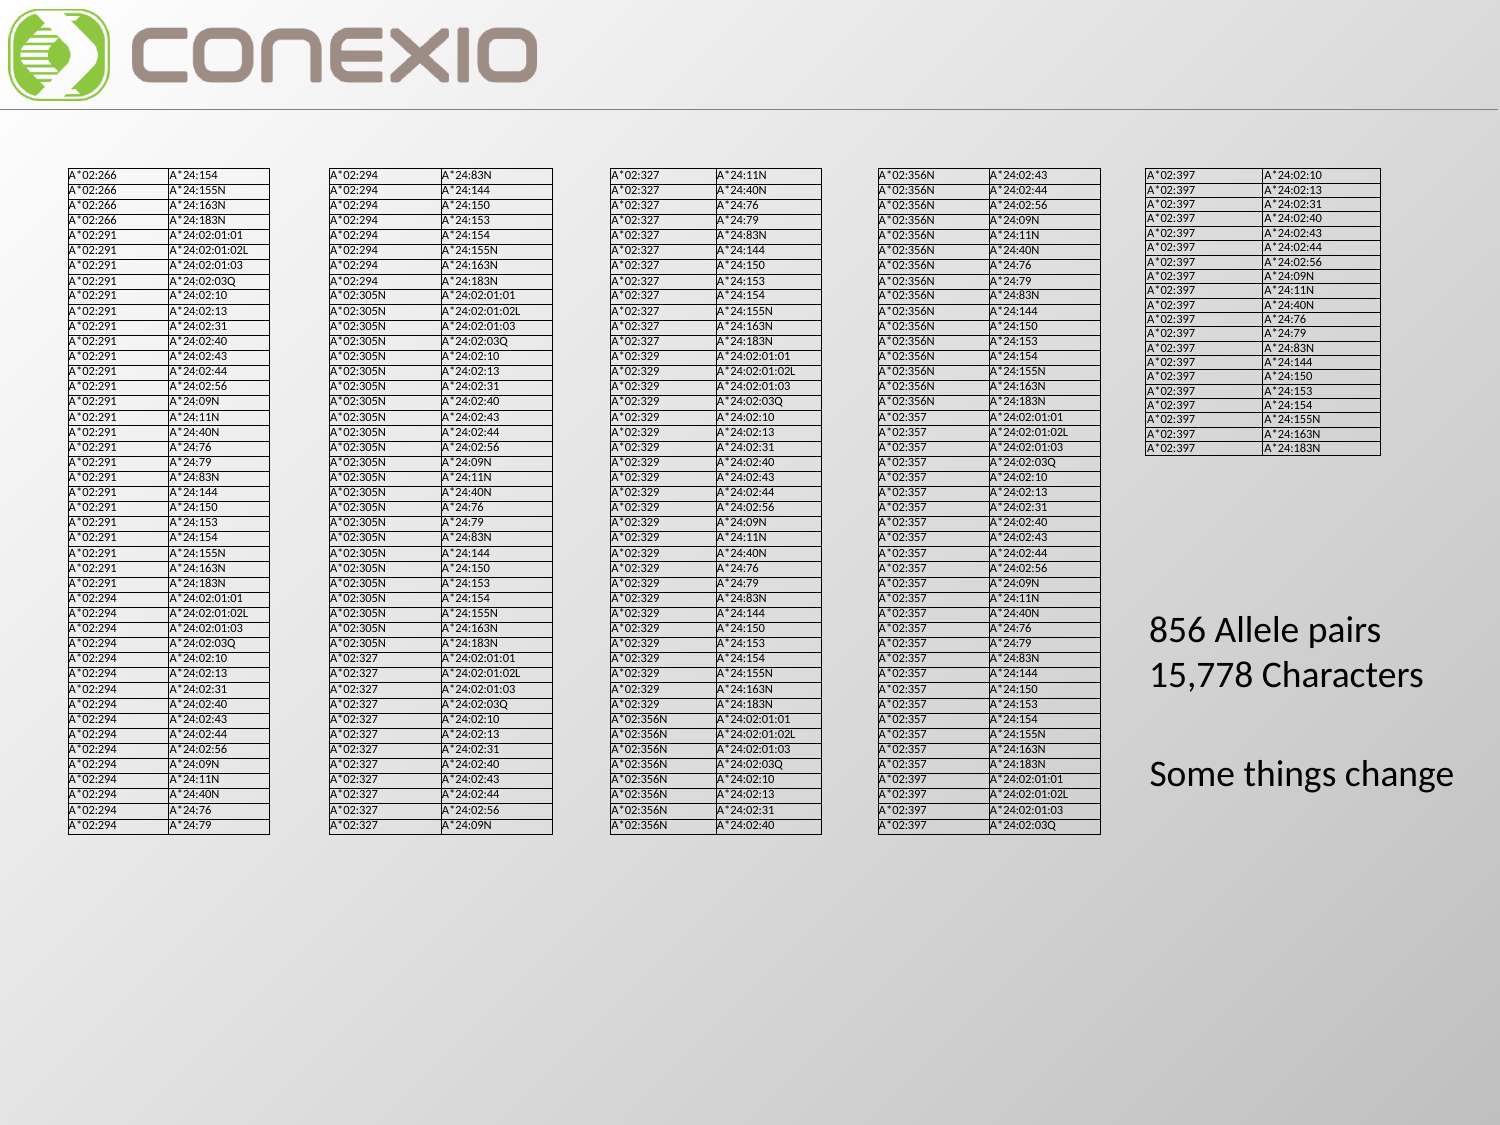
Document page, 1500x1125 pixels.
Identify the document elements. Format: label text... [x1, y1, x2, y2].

table_cell A*24:02:31 [717, 442, 821, 456]
table_cell A*02:327 [611, 185, 716, 199]
table_cell A*02:291 [69, 245, 168, 259]
table_cell A*24:155N [717, 305, 821, 320]
table_cell A*02:327 [330, 714, 441, 728]
table_cell A*24:02:01:02L [990, 426, 1100, 441]
table_cell A*02:327 [330, 683, 441, 698]
table_cell A*24:02:01:01 [169, 230, 269, 244]
table_cell A*24:02:40 [717, 820, 821, 834]
table_cell A*02:329 [611, 426, 716, 441]
table_cell A*02:305N [330, 487, 441, 501]
table_cell A*02:397 [1146, 299, 1262, 312]
table_cell A*02:327 [611, 321, 716, 335]
table_cell A*24:155N [990, 729, 1100, 743]
table_cell A*24:02:56 [442, 442, 552, 456]
table_cell A*02:305N [330, 532, 441, 546]
table_cell A*24:11N [169, 411, 269, 425]
table_cell A*02:294 [330, 200, 441, 214]
table_cell A*02:266 [69, 215, 168, 229]
table_cell A*02:357 [879, 608, 989, 622]
table_cell A*02:356N [879, 305, 989, 320]
table_cell A*24:09N [442, 457, 552, 471]
table_cell A*02:397 [1146, 356, 1262, 369]
table_cell A*24:02:56 [1263, 256, 1380, 269]
table_cell A*02:356N [879, 230, 989, 244]
table_cell A*24:163N [442, 260, 552, 274]
table_cell A*02:294 [69, 593, 168, 607]
table_cell A*24:153 [990, 699, 1100, 713]
table_cell A*02:291 [69, 517, 168, 531]
table_cell A*02:329 [611, 366, 716, 380]
table_cell A*02:305N [330, 608, 441, 622]
table_cell A*02:294 [69, 789, 168, 803]
table_cell A*02:305N [330, 351, 441, 365]
table_cell A*02:397 [1146, 284, 1262, 298]
table_cell A*02:327 [330, 668, 441, 682]
table_cell A*24:02:44 [990, 185, 1100, 199]
table_cell A*02:397 [879, 820, 989, 834]
table_cell A*02:291 [69, 562, 168, 577]
table_cell A*02:327 [330, 789, 441, 803]
table_cell A*24:183N [717, 336, 821, 350]
table_cell A*24:79 [169, 457, 269, 471]
table_cell A*02:305N [330, 457, 441, 471]
table_cell A*02:356N [879, 381, 989, 395]
table_cell A*02:356N [879, 290, 989, 304]
table_cell A*24:154 [442, 593, 552, 607]
table_cell A*02:397 [1146, 385, 1262, 398]
table_cell A*24:02:13 [442, 729, 552, 743]
table_cell A*24:11N [717, 532, 821, 546]
table_cell A*24:02:01:01 [169, 593, 269, 607]
table_cell A*02:329 [611, 396, 716, 410]
table_cell A*24:40N [990, 608, 1100, 622]
table_cell A*02:291 [69, 290, 168, 304]
table_cell A*02:266 [69, 185, 168, 199]
table_cell A*02:356N [611, 714, 716, 728]
table_cell A*24:02:01:01 [442, 653, 552, 667]
table_cell A*02:357 [879, 699, 989, 713]
table_cell A*24:153 [442, 215, 552, 229]
table_cell A*02:294 [69, 683, 168, 698]
table_cell A*02:356N [879, 185, 989, 199]
table_cell A*02:294 [69, 744, 168, 758]
table_cell A*24:02:01:01 [717, 714, 821, 728]
table_cell A*02:356N [879, 396, 989, 410]
table_cell A*24:163N [442, 623, 552, 637]
table_cell A*24:02:13 [990, 487, 1100, 501]
table_cell A*24:79 [990, 275, 1100, 289]
table_cell A*02:357 [879, 472, 989, 486]
table_cell A*02:356N [611, 759, 716, 773]
table_cell A*02:356N [611, 804, 716, 819]
table_cell A*24:09N [717, 517, 821, 531]
table_cell A*02:294 [330, 185, 441, 199]
table_cell A*24:02:01:02L [717, 729, 821, 743]
table_cell A*02:356N [879, 200, 989, 214]
table_cell A*02:327 [611, 260, 716, 274]
table_cell A*24:02:44 [990, 547, 1100, 561]
table_cell A*02:329 [611, 381, 716, 395]
table_cell A*24:155N [1263, 413, 1380, 427]
table_cell A*24:02:31 [990, 502, 1100, 516]
table_cell A*24:02:40 [442, 759, 552, 773]
table_cell A*24:144 [990, 305, 1100, 320]
table_cell A*24:02:56 [990, 200, 1100, 214]
table_cell A*02:305N [330, 290, 441, 304]
table_cell A*02:356N [879, 245, 989, 259]
table_cell A*02:305N [330, 321, 441, 335]
table_cell A*24:02:03Q [990, 457, 1100, 471]
table_cell A*24:76 [990, 623, 1100, 637]
table_cell A*24:79 [990, 638, 1100, 652]
table_cell A*24:153 [1263, 385, 1380, 398]
table_cell A*02:294 [69, 668, 168, 682]
table_cell A*24:02:40 [1263, 212, 1380, 226]
table_cell A*02:305N [330, 472, 441, 486]
table_cell A*24:09N [990, 578, 1100, 592]
table_cell A*24:02:10 [442, 351, 552, 365]
table_cell A*02:291 [69, 502, 168, 516]
table_cell A*24:02:10 [990, 472, 1100, 486]
table_cell A*02:357 [879, 547, 989, 561]
table_cell A*02:357 [879, 578, 989, 592]
table_cell A*24:154 [169, 532, 269, 546]
table_cell A*02:291 [69, 321, 168, 335]
table_cell A*24:02:31 [169, 683, 269, 698]
table_cell A*24:155N [169, 185, 269, 199]
table_cell A*24:02:01:01 [442, 290, 552, 304]
table_cell A*02:329 [611, 653, 716, 667]
table_cell A*02:397 [1146, 212, 1262, 226]
table_cell A*02:305N [330, 578, 441, 592]
table_cell A*02:356N [879, 260, 989, 274]
table_header A*02:356N [879, 169, 989, 184]
table_cell A*24:02:01:03 [990, 804, 1100, 819]
table_cell A*02:305N [330, 305, 441, 320]
table_cell A*24:144 [990, 668, 1100, 682]
table_cell A*02:305N [330, 593, 441, 607]
table_cell A*24:02:01:02L [990, 789, 1100, 803]
table_header A*24:02:43 [990, 169, 1100, 184]
table_cell A*24:83N [717, 230, 821, 244]
table_cell A*24:02:01:03 [442, 321, 552, 335]
table_cell A*24:153 [169, 517, 269, 531]
table_cell A*02:397 [1146, 370, 1262, 384]
table_cell A*24:02:01:01 [717, 351, 821, 365]
table_cell A*24:02:56 [169, 381, 269, 395]
table_cell A*24:183N [990, 759, 1100, 773]
table_cell A*24:79 [1263, 327, 1380, 341]
table_cell A*24:02:44 [442, 426, 552, 441]
table_cell A*24:83N [1263, 342, 1380, 355]
table_cell A*24:02:01:03 [169, 623, 269, 637]
table_cell A*02:291 [69, 396, 168, 410]
table_cell A*02:397 [1146, 442, 1262, 455]
table_cell A*24:02:10 [717, 774, 821, 788]
table_cell A*02:397 [879, 789, 989, 803]
table_cell A*02:329 [611, 487, 716, 501]
table_cell A*24:83N [169, 472, 269, 486]
table_cell A*02:357 [879, 593, 989, 607]
table_cell A*24:09N [169, 759, 269, 773]
table_cell A*02:327 [611, 275, 716, 289]
table_cell A*02:294 [330, 230, 441, 244]
table_cell A*24:154 [717, 290, 821, 304]
table_cell A*24:83N [717, 593, 821, 607]
table_cell A*24:02:56 [442, 804, 552, 819]
table_cell A*02:329 [611, 442, 716, 456]
table_cell A*02:305N [330, 336, 441, 350]
table_cell A*24:11N [990, 593, 1100, 607]
table_cell A*02:305N [330, 517, 441, 531]
table_header A*02:397 [1146, 169, 1262, 183]
table_cell A*02:327 [330, 774, 441, 788]
table_cell A*02:294 [330, 260, 441, 274]
table_header A*24:83N [442, 169, 552, 184]
table_cell A*02:294 [69, 623, 168, 637]
table_cell A*24:02:44 [1263, 241, 1380, 255]
table_cell A*24:02:44 [169, 729, 269, 743]
table_cell A*02:327 [611, 305, 716, 320]
table_cell A*02:357 [879, 638, 989, 652]
table_cell A*24:76 [169, 804, 269, 819]
table_cell A*02:305N [330, 547, 441, 561]
table_cell A*24:02:40 [442, 396, 552, 410]
table_cell A*24:02:01:03 [717, 744, 821, 758]
table_cell A*24:09N [1263, 270, 1380, 283]
table_cell A*02:291 [69, 426, 168, 441]
table_cell A*02:356N [611, 744, 716, 758]
table_cell A*24:154 [1263, 399, 1380, 412]
table_cell A*02:356N [611, 820, 716, 834]
table_cell A*24:150 [717, 623, 821, 637]
table_cell A*24:02:01:01 [990, 411, 1100, 425]
table_cell A*24:76 [442, 502, 552, 516]
table_cell A*02:357 [879, 623, 989, 637]
table_cell A*24:02:03Q [169, 638, 269, 652]
table_cell A*24:02:01:02L [442, 305, 552, 320]
table_cell A*24:155N [169, 547, 269, 561]
table_cell A*24:11N [169, 774, 269, 788]
table_cell A*24:02:03Q [442, 336, 552, 350]
table_cell A*24:02:43 [990, 532, 1100, 546]
table_header A*02:327 [611, 169, 716, 184]
table_cell A*24:155N [442, 245, 552, 259]
table_cell A*24:02:43 [1263, 227, 1380, 240]
table_cell A*02:291 [69, 547, 168, 561]
table_cell A*02:329 [611, 593, 716, 607]
table_cell A*02:397 [1146, 270, 1262, 283]
table_cell A*24:79 [442, 517, 552, 531]
table_cell A*02:291 [69, 411, 168, 425]
table_cell A*24:02:01:03 [442, 683, 552, 698]
table_cell A*24:02:10 [717, 411, 821, 425]
table_cell A*02:305N [330, 562, 441, 577]
table_cell A*02:305N [330, 426, 441, 441]
table_cell A*02:291 [69, 457, 168, 471]
table_cell A*02:356N [611, 774, 716, 788]
table_cell A*02:329 [611, 457, 716, 471]
table_cell A*02:266 [69, 200, 168, 214]
table_cell A*24:02:31 [442, 381, 552, 395]
table_cell A*02:357 [879, 487, 989, 501]
table_cell A*02:329 [611, 638, 716, 652]
table_cell A*24:155N [717, 668, 821, 682]
table_cell A*24:02:31 [1263, 198, 1380, 211]
table_cell A*02:291 [69, 230, 168, 244]
table_cell A*24:183N [442, 275, 552, 289]
table_cell A*02:327 [330, 653, 441, 667]
table_cell A*02:294 [69, 804, 168, 819]
table_cell A*02:397 [1146, 342, 1262, 355]
table_cell A*24:144 [442, 547, 552, 561]
table_cell A*24:150 [990, 321, 1100, 335]
table_cell A*24:183N [442, 638, 552, 652]
table_cell A*02:294 [330, 215, 441, 229]
table_cell A*02:327 [611, 245, 716, 259]
table_cell A*24:150 [717, 260, 821, 274]
table_cell A*24:150 [1263, 370, 1380, 384]
table_cell A*02:327 [611, 200, 716, 214]
table_cell A*02:327 [330, 759, 441, 773]
table_cell A*24:144 [717, 608, 821, 622]
table_cell A*24:40N [717, 185, 821, 199]
table_cell A*24:153 [717, 275, 821, 289]
table_cell A*02:294 [330, 275, 441, 289]
table_cell A*02:357 [879, 653, 989, 667]
table_cell A*02:397 [1146, 399, 1262, 412]
table_cell A*02:356N [879, 336, 989, 350]
table_cell A*02:397 [1146, 241, 1262, 255]
picture [8, 9, 537, 101]
table_cell A*02:397 [1146, 184, 1262, 197]
table_cell A*02:294 [69, 608, 168, 622]
table_cell A*02:329 [611, 578, 716, 592]
table_cell A*24:154 [990, 714, 1100, 728]
table_cell A*24:02:03Q [169, 275, 269, 289]
table_cell A*24:02:40 [169, 699, 269, 713]
table_cell A*02:357 [879, 683, 989, 698]
table_cell A*02:397 [879, 774, 989, 788]
table_cell A*02:329 [611, 351, 716, 365]
table_cell A*24:02:01:02L [717, 366, 821, 380]
table_cell A*24:09N [169, 396, 269, 410]
table_cell A*02:329 [611, 608, 716, 622]
table_cell A*24:163N [990, 744, 1100, 758]
table_cell A*24:183N [990, 396, 1100, 410]
table_cell A*24:02:03Q [442, 699, 552, 713]
table_cell A*24:02:43 [442, 411, 552, 425]
table_cell A*02:294 [69, 759, 168, 773]
table_cell A*02:305N [330, 502, 441, 516]
table_cell A*24:02:56 [169, 744, 269, 758]
table_cell A*24:02:13 [169, 668, 269, 682]
table_cell A*02:357 [879, 759, 989, 773]
table_cell A*02:291 [69, 381, 168, 395]
table_cell A*24:40N [717, 547, 821, 561]
table_cell A*24:02:40 [990, 517, 1100, 531]
table_cell A*24:02:01:03 [169, 260, 269, 274]
table_cell A*02:329 [611, 502, 716, 516]
table_cell A*24:40N [1263, 299, 1380, 312]
table_cell A*24:83N [990, 290, 1100, 304]
table_cell A*24:02:43 [169, 714, 269, 728]
table_cell A*24:40N [990, 245, 1100, 259]
table_cell A*24:02:13 [442, 366, 552, 380]
table_cell A*02:356N [611, 789, 716, 803]
table_cell A*02:356N [879, 321, 989, 335]
table_cell A*02:327 [330, 744, 441, 758]
table_cell A*24:150 [990, 683, 1100, 698]
table_cell A*24:153 [717, 638, 821, 652]
table_cell A*02:291 [69, 366, 168, 380]
table_cell A*24:153 [442, 578, 552, 592]
table_cell A*02:356N [879, 366, 989, 380]
table_cell A*02:357 [879, 729, 989, 743]
table_header A*24:11N [717, 169, 821, 184]
table_cell A*02:329 [611, 562, 716, 577]
table_cell A*02:294 [69, 699, 168, 713]
table_cell A*24:02:56 [990, 562, 1100, 577]
table_cell A*02:291 [69, 305, 168, 320]
table_cell A*24:11N [1263, 284, 1380, 298]
table_cell A*02:305N [330, 638, 441, 652]
table_cell A*24:163N [717, 321, 821, 335]
table_cell A*02:327 [611, 336, 716, 350]
table_cell A*24:76 [990, 260, 1100, 274]
table_cell A*24:163N [1263, 428, 1380, 441]
table_header A*02:266 [69, 169, 168, 184]
table_cell A*02:327 [330, 804, 441, 819]
table_cell A*24:02:31 [169, 321, 269, 335]
table_cell A*02:329 [611, 668, 716, 682]
table_cell A*24:183N [1263, 442, 1380, 455]
table_cell A*24:11N [442, 472, 552, 486]
table_cell A*02:294 [69, 774, 168, 788]
table_cell A*02:357 [879, 668, 989, 682]
table_cell A*02:291 [69, 472, 168, 486]
table_cell A*02:329 [611, 517, 716, 531]
table_cell A*02:329 [611, 683, 716, 698]
table_cell A*24:02:03Q [717, 396, 821, 410]
table_cell A*24:02:01:02L [442, 668, 552, 682]
table_cell A*24:154 [990, 351, 1100, 365]
table_cell A*24:163N [169, 562, 269, 577]
table_cell A*24:79 [169, 820, 269, 834]
table_cell A*02:397 [1146, 313, 1262, 326]
table_cell A*02:291 [69, 578, 168, 592]
table_cell A*24:02:01:03 [717, 381, 821, 395]
table_cell A*02:294 [69, 653, 168, 667]
table_cell A*02:357 [879, 562, 989, 577]
table_cell A*02:305N [330, 381, 441, 395]
table_cell A*02:291 [69, 351, 168, 365]
table_cell A*02:397 [879, 804, 989, 819]
table_cell A*24:79 [717, 578, 821, 592]
table_cell A*24:02:44 [717, 487, 821, 501]
table_cell A*24:09N [442, 820, 552, 834]
table_cell A*24:02:13 [169, 305, 269, 320]
table_cell A*24:02:31 [442, 744, 552, 758]
table_cell A*02:291 [69, 442, 168, 456]
table_cell A*24:150 [442, 200, 552, 214]
table_cell A*02:291 [69, 487, 168, 501]
table_cell A*24:76 [169, 442, 269, 456]
table_cell A*24:183N [169, 215, 269, 229]
table_cell A*02:305N [330, 366, 441, 380]
table_cell A*02:356N [879, 351, 989, 365]
table_cell A*24:183N [717, 699, 821, 713]
table_cell A*02:327 [611, 230, 716, 244]
table_cell A*24:163N [717, 683, 821, 698]
table_cell A*24:02:43 [169, 351, 269, 365]
table_cell A*02:397 [1146, 428, 1262, 441]
table_cell A*24:02:43 [717, 472, 821, 486]
table_cell A*24:76 [717, 200, 821, 214]
table_cell A*24:02:13 [717, 789, 821, 803]
table_cell A*02:357 [879, 532, 989, 546]
table_cell A*02:305N [330, 396, 441, 410]
table_cell A*02:305N [330, 411, 441, 425]
table_cell A*02:397 [1146, 227, 1262, 240]
table_cell A*02:356N [611, 729, 716, 743]
table_cell A*24:76 [1263, 313, 1380, 326]
table_header A*02:294 [330, 169, 441, 184]
text_box Some things change [1134, 741, 1470, 802]
table_cell A*24:02:01:02L [169, 245, 269, 259]
table_cell A*24:163N [990, 381, 1100, 395]
table_cell A*24:150 [442, 562, 552, 577]
table_cell A*02:329 [611, 532, 716, 546]
table_cell A*24:02:13 [717, 426, 821, 441]
table_cell A*24:154 [442, 230, 552, 244]
table_cell A*02:357 [879, 744, 989, 758]
table_cell A*24:40N [442, 487, 552, 501]
table_cell A*02:294 [69, 638, 168, 652]
table_cell A*24:02:31 [717, 804, 821, 819]
table_cell A*24:144 [442, 185, 552, 199]
table_cell A*02:356N [879, 215, 989, 229]
table_cell A*24:163N [169, 200, 269, 214]
table_cell A*24:40N [169, 789, 269, 803]
table_cell A*02:397 [1146, 413, 1262, 427]
table_cell A*24:153 [990, 336, 1100, 350]
table_cell A*02:329 [611, 411, 716, 425]
table_cell A*24:144 [169, 487, 269, 501]
table_cell A*02:291 [69, 336, 168, 350]
table_cell A*24:02:01:03 [990, 442, 1100, 456]
table_cell A*24:76 [717, 562, 821, 577]
table_cell A*24:40N [169, 426, 269, 441]
table_header A*24:154 [169, 169, 269, 184]
table_cell A*02:294 [69, 714, 168, 728]
table_cell A*02:327 [330, 729, 441, 743]
table_cell A*24:02:01:02L [169, 608, 269, 622]
table_cell A*02:397 [1146, 327, 1262, 341]
table_cell A*24:83N [442, 532, 552, 546]
table_cell A*02:294 [330, 245, 441, 259]
table_cell A*24:79 [717, 215, 821, 229]
table_cell A*02:329 [611, 699, 716, 713]
table_cell A*02:329 [611, 623, 716, 637]
table_cell A*02:357 [879, 714, 989, 728]
table_cell A*02:329 [611, 547, 716, 561]
table_cell A*02:357 [879, 442, 989, 456]
table_header A*24:02:10 [1263, 169, 1380, 183]
table_cell A*24:02:43 [442, 774, 552, 788]
table_cell A*24:155N [990, 366, 1100, 380]
table_cell A*02:397 [1146, 198, 1262, 211]
table_cell A*24:02:03Q [717, 759, 821, 773]
table_cell A*02:291 [69, 275, 168, 289]
table_cell A*02:357 [879, 411, 989, 425]
table_cell A*02:305N [330, 623, 441, 637]
table_cell A*24:02:13 [1263, 184, 1380, 197]
table_cell A*02:305N [330, 442, 441, 456]
table_cell A*02:291 [69, 532, 168, 546]
table_cell A*02:327 [611, 290, 716, 304]
table_cell A*24:02:40 [169, 336, 269, 350]
table_cell A*24:02:10 [169, 653, 269, 667]
table_cell A*02:357 [879, 502, 989, 516]
table_cell A*24:83N [990, 653, 1100, 667]
table_cell A*24:02:10 [169, 290, 269, 304]
table_cell A*24:02:44 [169, 366, 269, 380]
table_cell A*02:357 [879, 517, 989, 531]
table_cell A*24:02:10 [442, 714, 552, 728]
table_cell A*24:02:44 [442, 789, 552, 803]
table_cell A*02:291 [69, 260, 168, 274]
table_cell A*02:327 [611, 215, 716, 229]
table_cell A*02:327 [330, 820, 441, 834]
table_cell A*24:02:01:01 [990, 774, 1100, 788]
table_cell A*24:154 [717, 653, 821, 667]
table_cell A*02:294 [69, 729, 168, 743]
table_cell A*02:357 [879, 426, 989, 441]
table_cell A*02:356N [879, 275, 989, 289]
table_cell A*02:294 [69, 820, 168, 834]
table_cell A*02:357 [879, 457, 989, 471]
table_cell A*02:329 [611, 472, 716, 486]
table_cell A*24:150 [169, 502, 269, 516]
table_cell A*24:02:03Q [990, 820, 1100, 834]
table_cell A*24:09N [990, 215, 1100, 229]
table_cell A*24:02:40 [717, 457, 821, 471]
text_box 856 Allele pairs 15,778 Characters [1134, 597, 1439, 702]
table_cell A*24:11N [990, 230, 1100, 244]
table_cell A*02:397 [1146, 256, 1262, 269]
table_cell A*24:02:56 [717, 502, 821, 516]
table_cell A*24:183N [169, 578, 269, 592]
table_cell A*24:155N [442, 608, 552, 622]
table_cell A*24:144 [717, 245, 821, 259]
table_cell A*02:327 [330, 699, 441, 713]
table_cell A*24:144 [1263, 356, 1380, 369]
